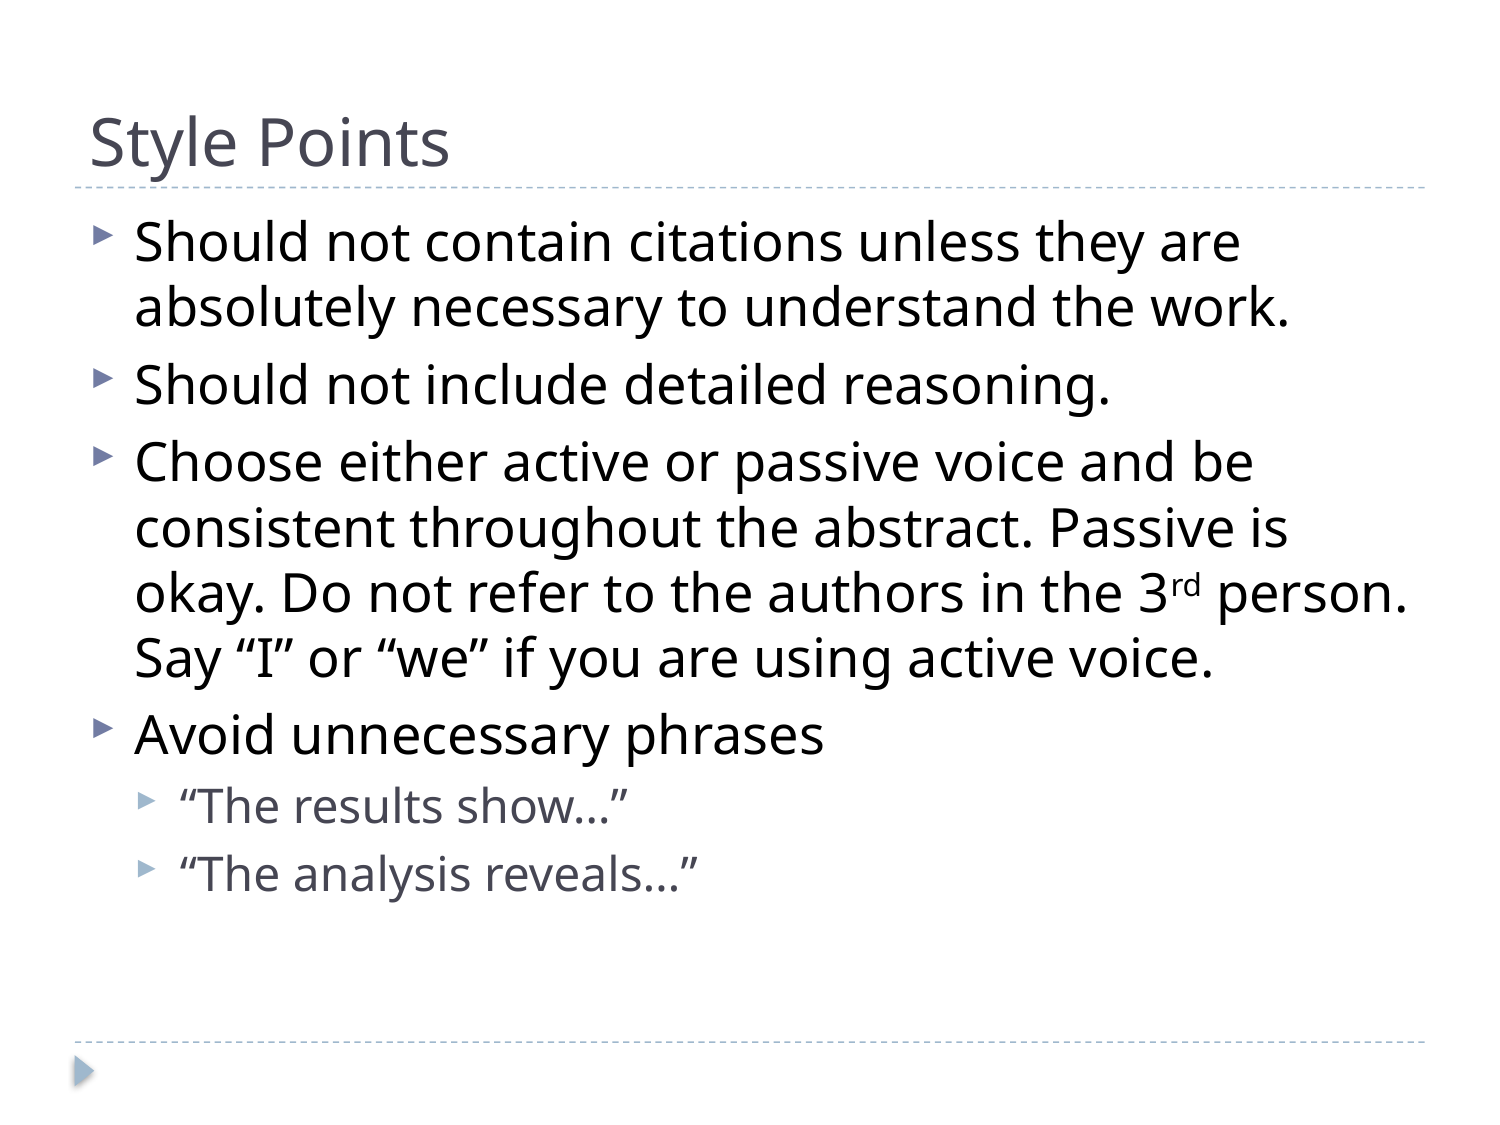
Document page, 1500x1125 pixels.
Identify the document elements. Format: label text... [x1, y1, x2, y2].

title Style Points [75, 24, 1425, 188]
list Should not contain citations unless they are absolutely necessary to understand the work. Should not include detailed reasoning. Choose either active or passive voice and be consistent throughout the abstract. Passive is okay. Do not refer to the authors in the 3rd person. Say “I” or “we” if you are using active voice. Avoid unnecessary phrases “The results show…” “The analysis reveals…” [75, 200, 1425, 1063]
